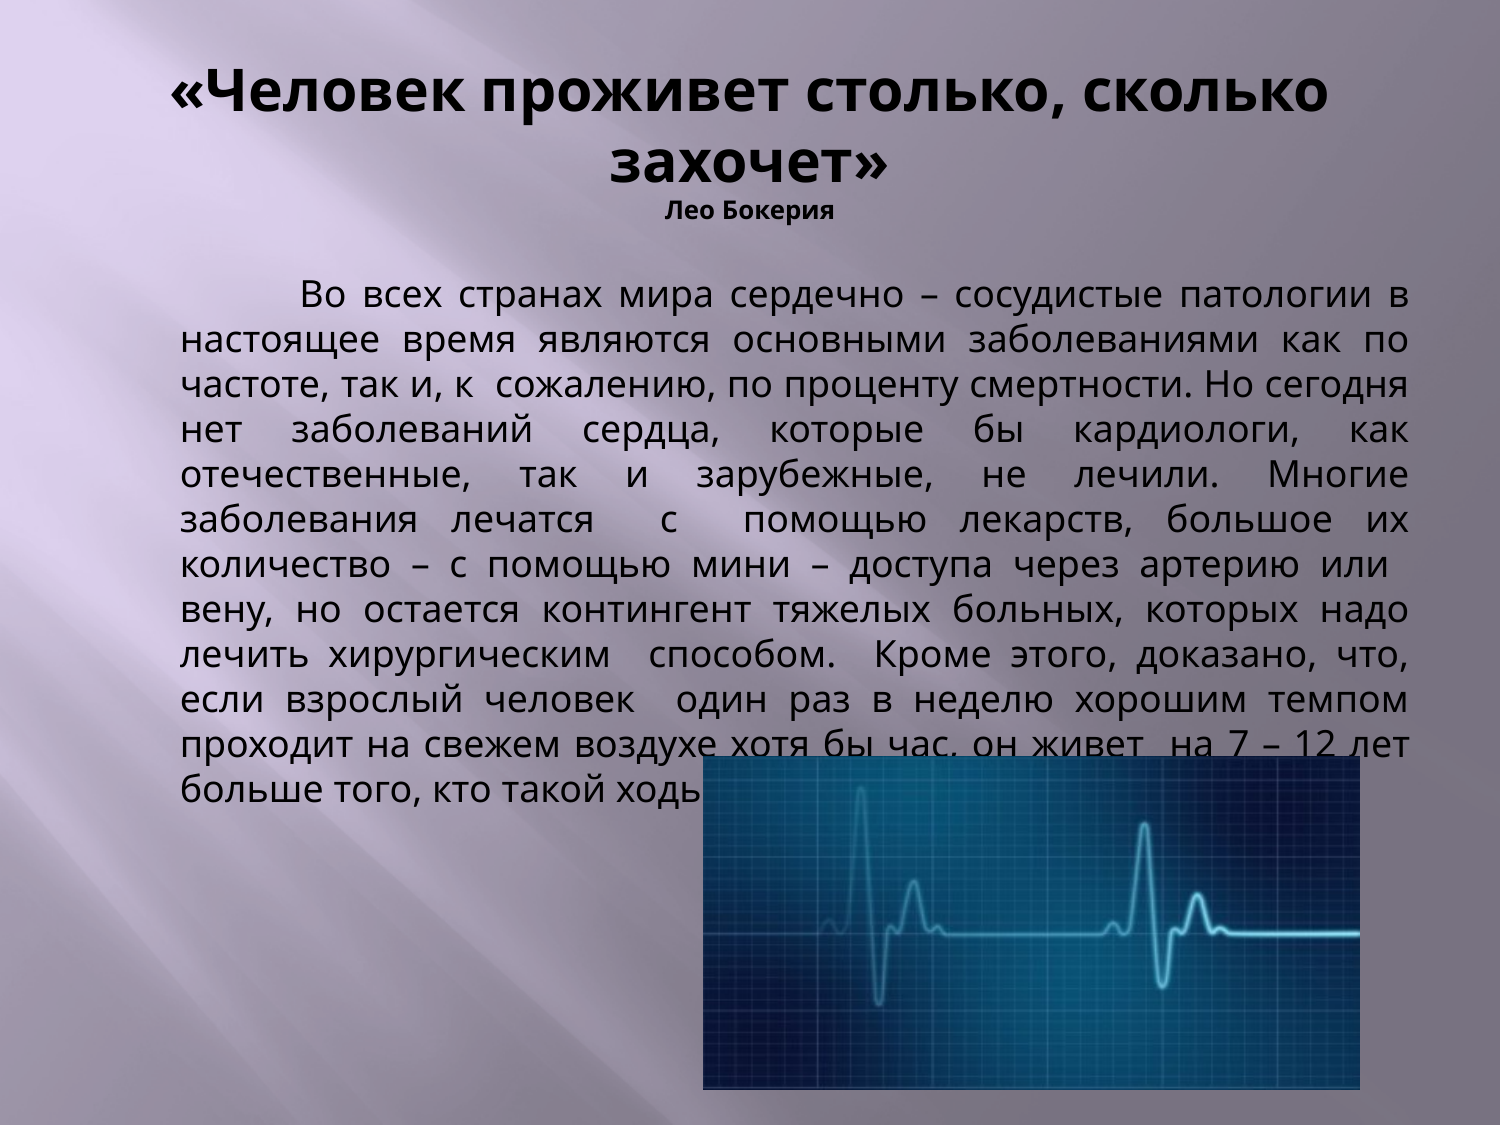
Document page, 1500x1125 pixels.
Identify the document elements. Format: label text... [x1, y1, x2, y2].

title «Человек проживет столько, сколько захочет» Лео Бокерия [75, 45, 1425, 233]
list Во всех странах мира сердечно – сосудистые патологии в настоящее время являются основными заболеваниями как по частоте, так и, к сожалению, по проценту смертности. Но сегодня нет заболеваний сердца, которые бы кардиологи, как отечественные, так и зарубежные, не лечили. Многие заболевания лечатся с помощью лекарств, большое их количество – с помощью мини – доступа через артерию или вену, но остается контингент тяжелых больных, которых надо лечить хирургическим способом. Кроме этого, доказано, что, если взрослый человек один раз в неделю хорошим темпом проходит на свежем воздухе хотя бы час, он живет на 7 – 12 лет больше того, кто такой ходьбой не занимается. [75, 262, 1425, 1035]
picture [702, 755, 1360, 1091]
